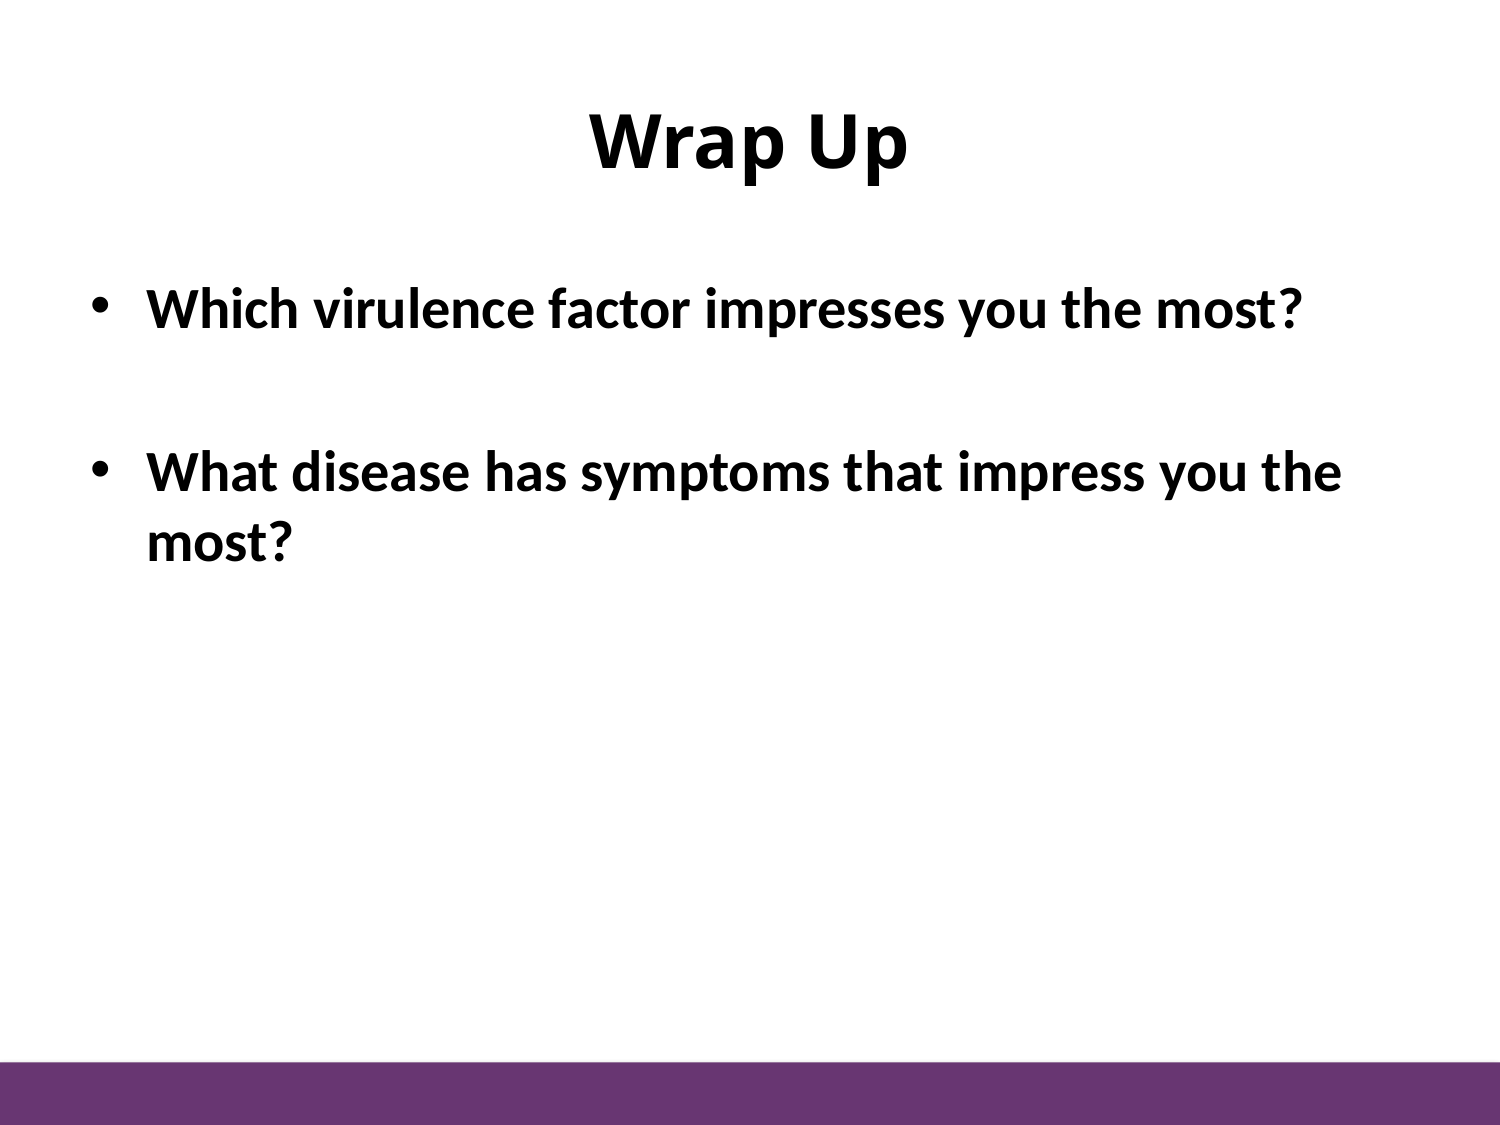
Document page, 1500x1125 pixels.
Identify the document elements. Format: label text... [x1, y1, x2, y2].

list Which virulence factor impresses you the most? What disease has symptoms that impress you the most? [75, 262, 1425, 1005]
title Wrap Up [75, 45, 1425, 233]
